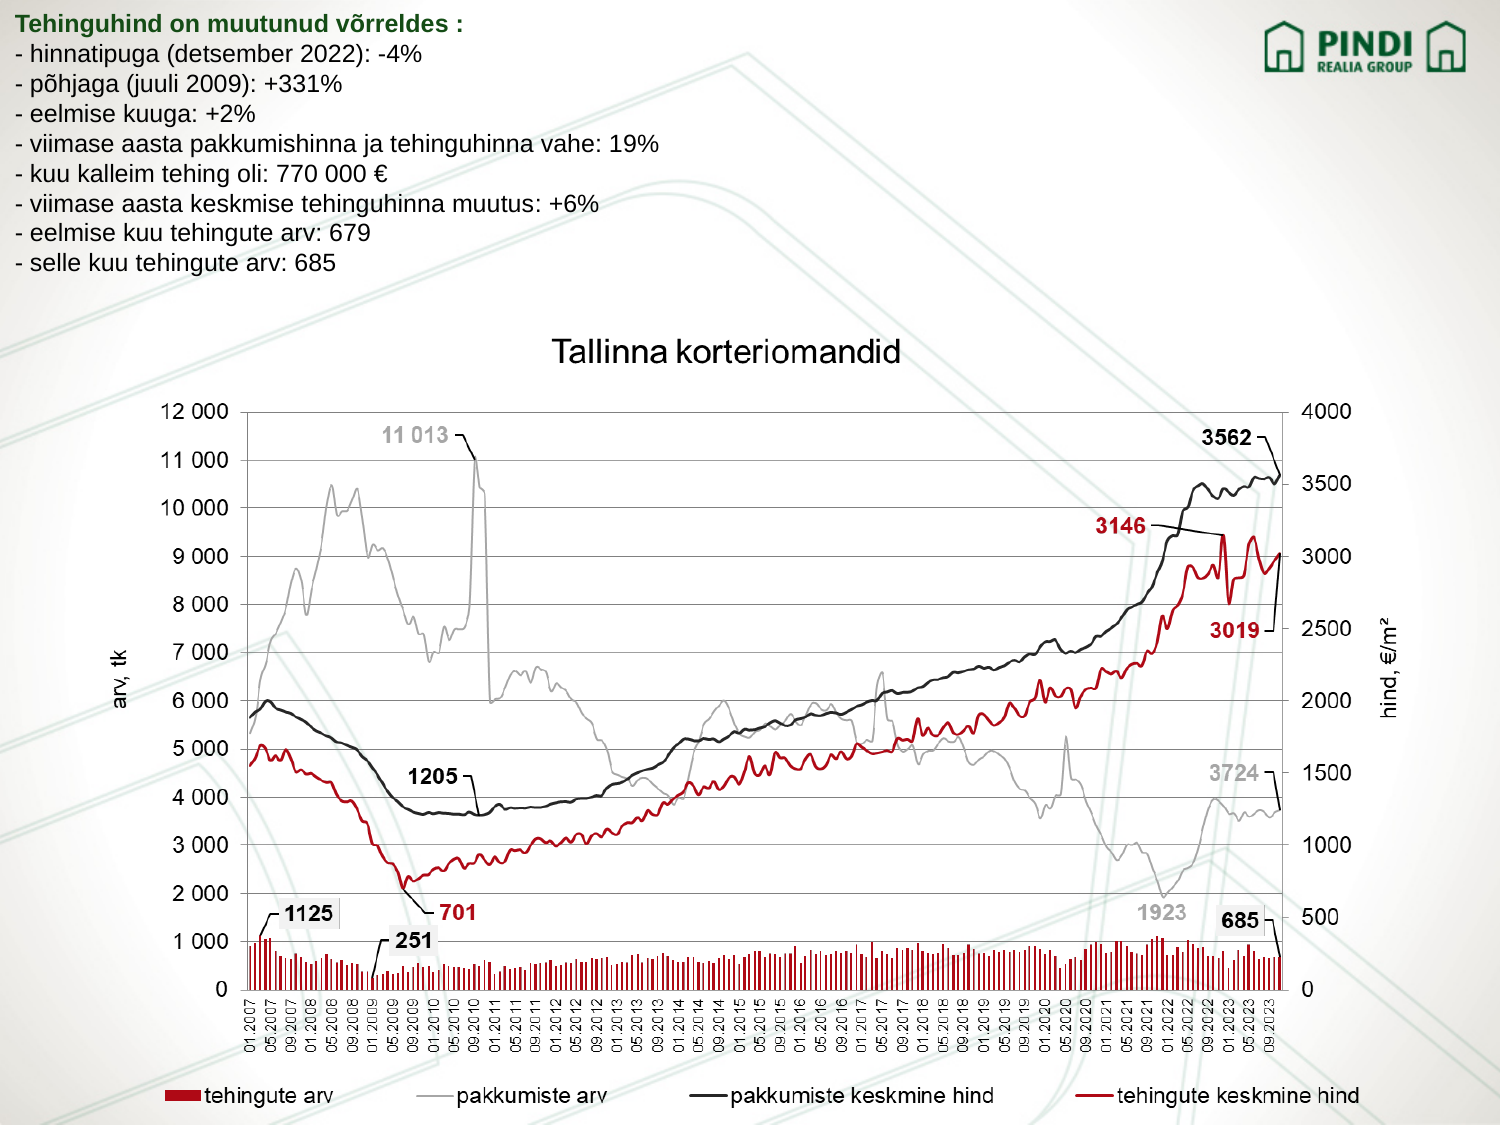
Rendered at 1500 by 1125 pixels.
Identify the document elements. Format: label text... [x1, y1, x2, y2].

picture [0, 0, 1500, 1125]
text_box Tehinguhind on muutunud võrreldes : - hinnatipuga (detsember 2022): -4% - põhjaga (juuli 2009): +331% - eelmise kuuga: +2% - viimase aasta pakkumishinna ja tehinguhinna vahe: 19% - kuu kalleim tehing oli: 770 000 € - viimase aasta keskmise tehinguhinna muutus: +6% - eelmise kuu tehingute arv: 679 - selle kuu tehingute arv: 685 [0, 0, 869, 285]
